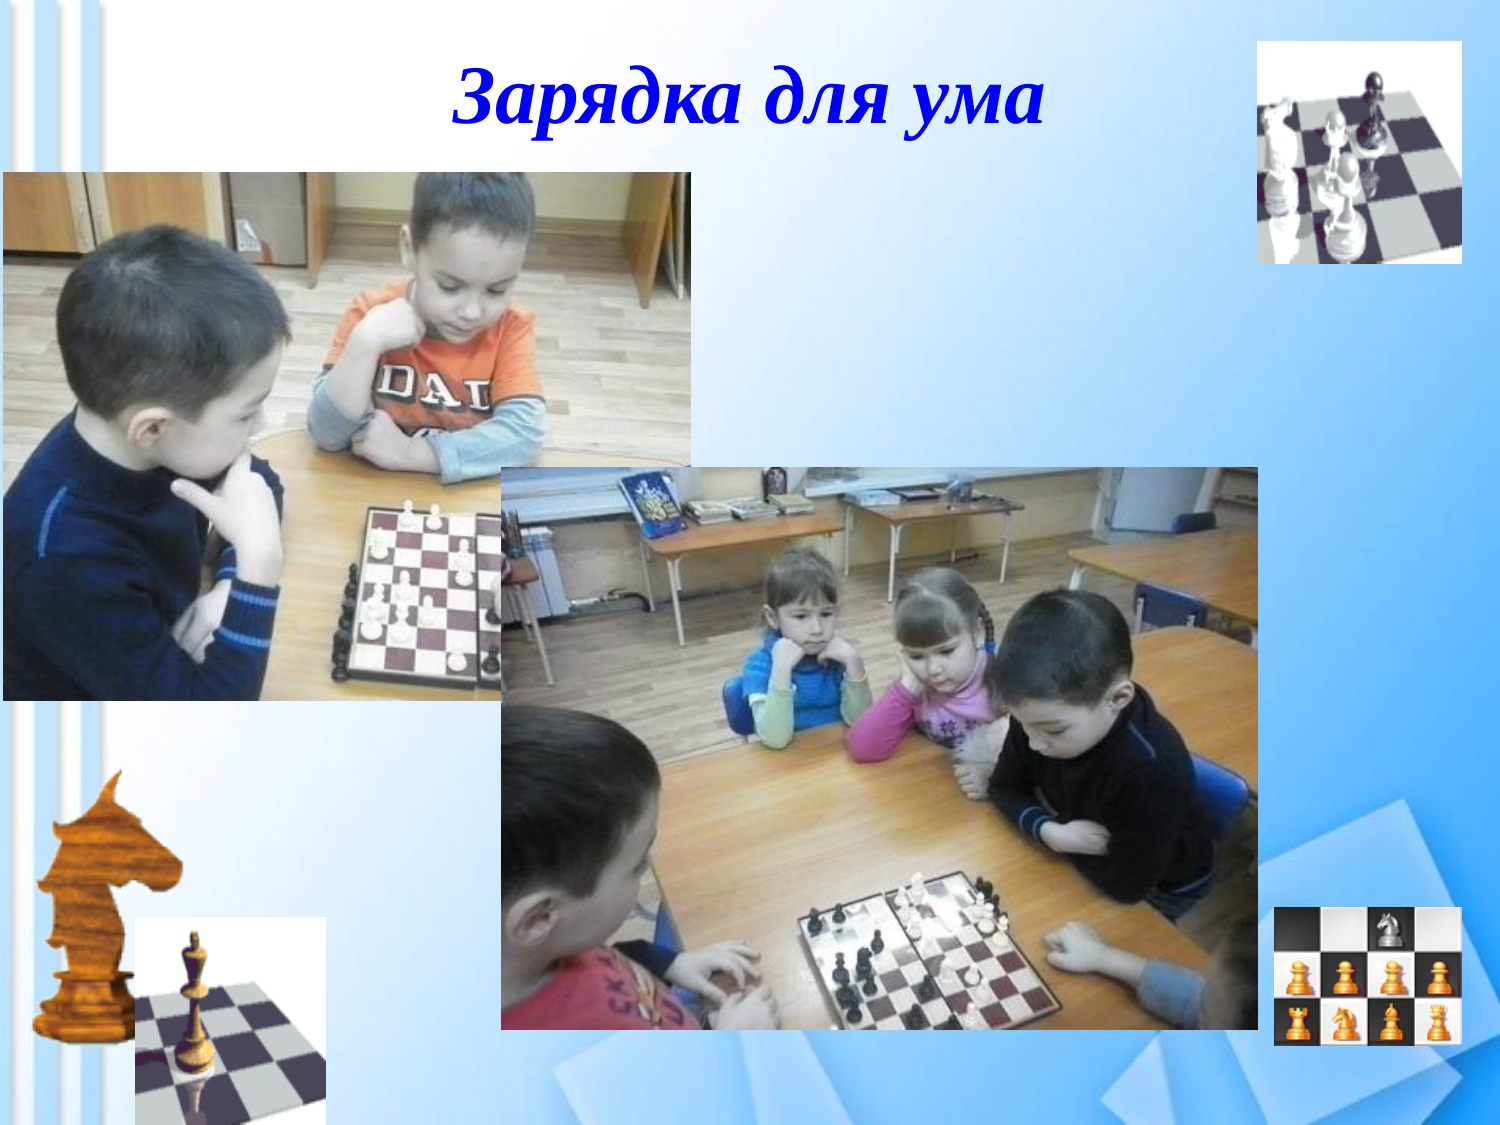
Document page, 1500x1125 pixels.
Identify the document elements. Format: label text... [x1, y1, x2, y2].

picture [0, 0, 1500, 1125]
title Зарядка для ума [112, 19, 1388, 161]
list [501, 467, 1259, 1031]
